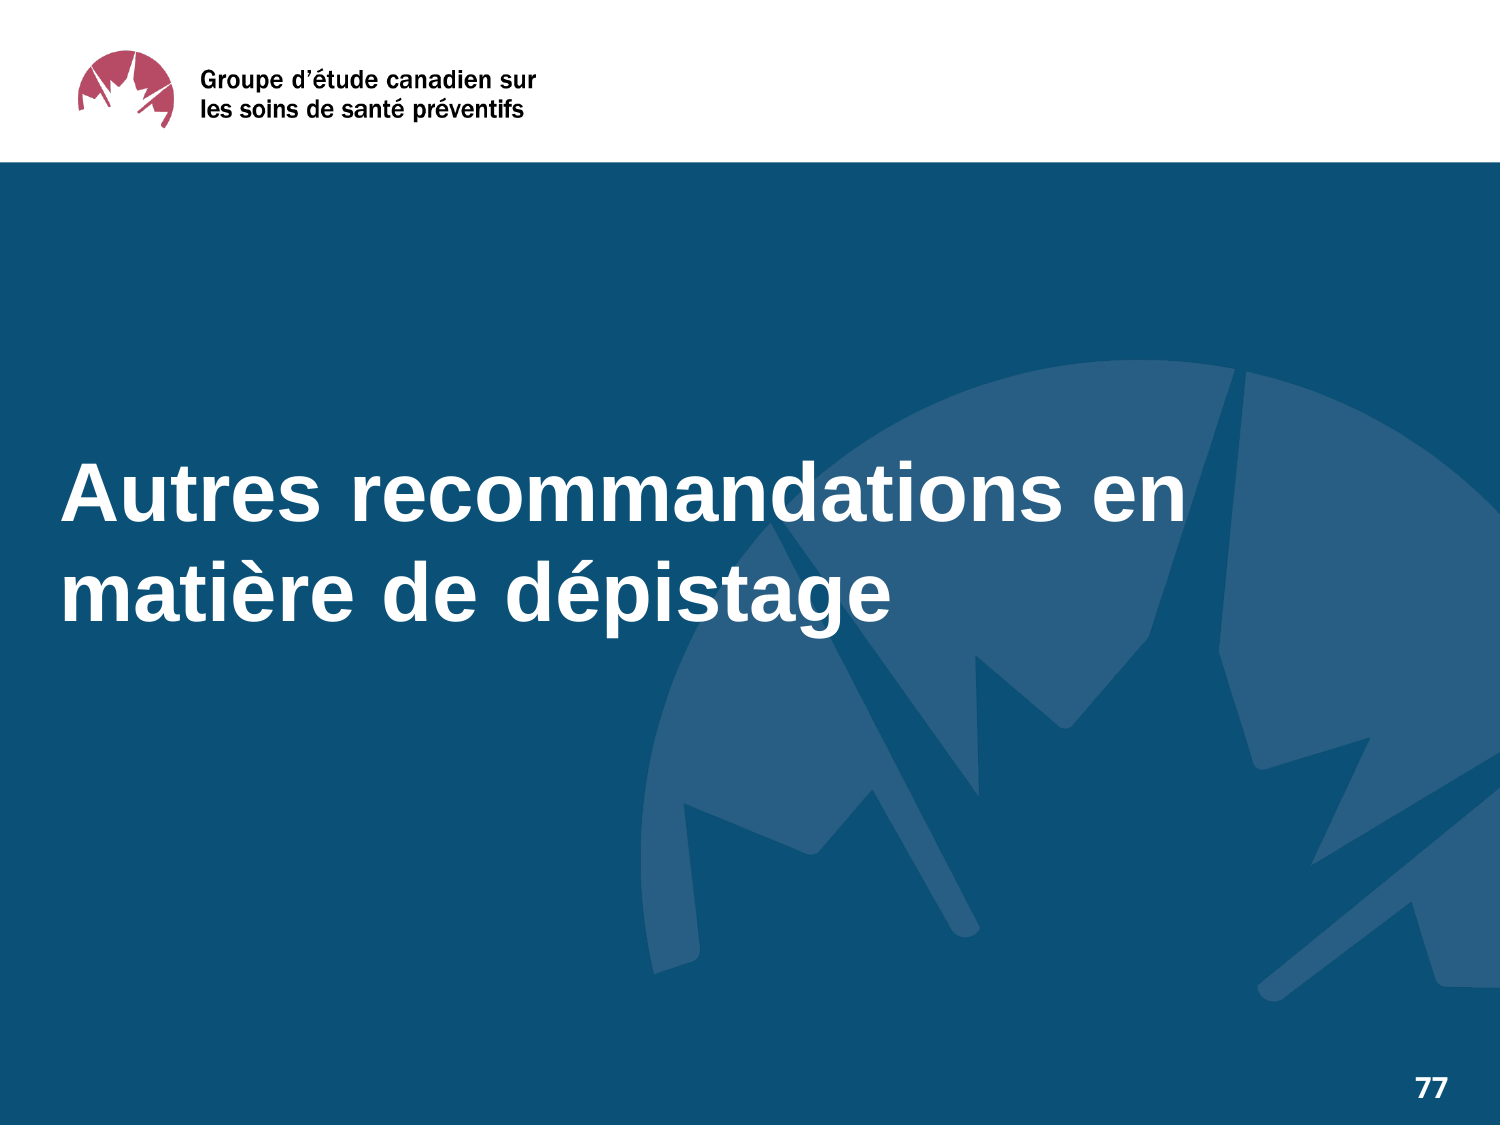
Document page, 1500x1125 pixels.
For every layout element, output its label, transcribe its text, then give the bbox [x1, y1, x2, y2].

text_box 77 [1415, 1071, 1473, 1105]
picture [75, 49, 538, 129]
picture [610, 350, 1500, 1125]
text_box Autres recommandations en matière de dépistage [59, 445, 1210, 639]
